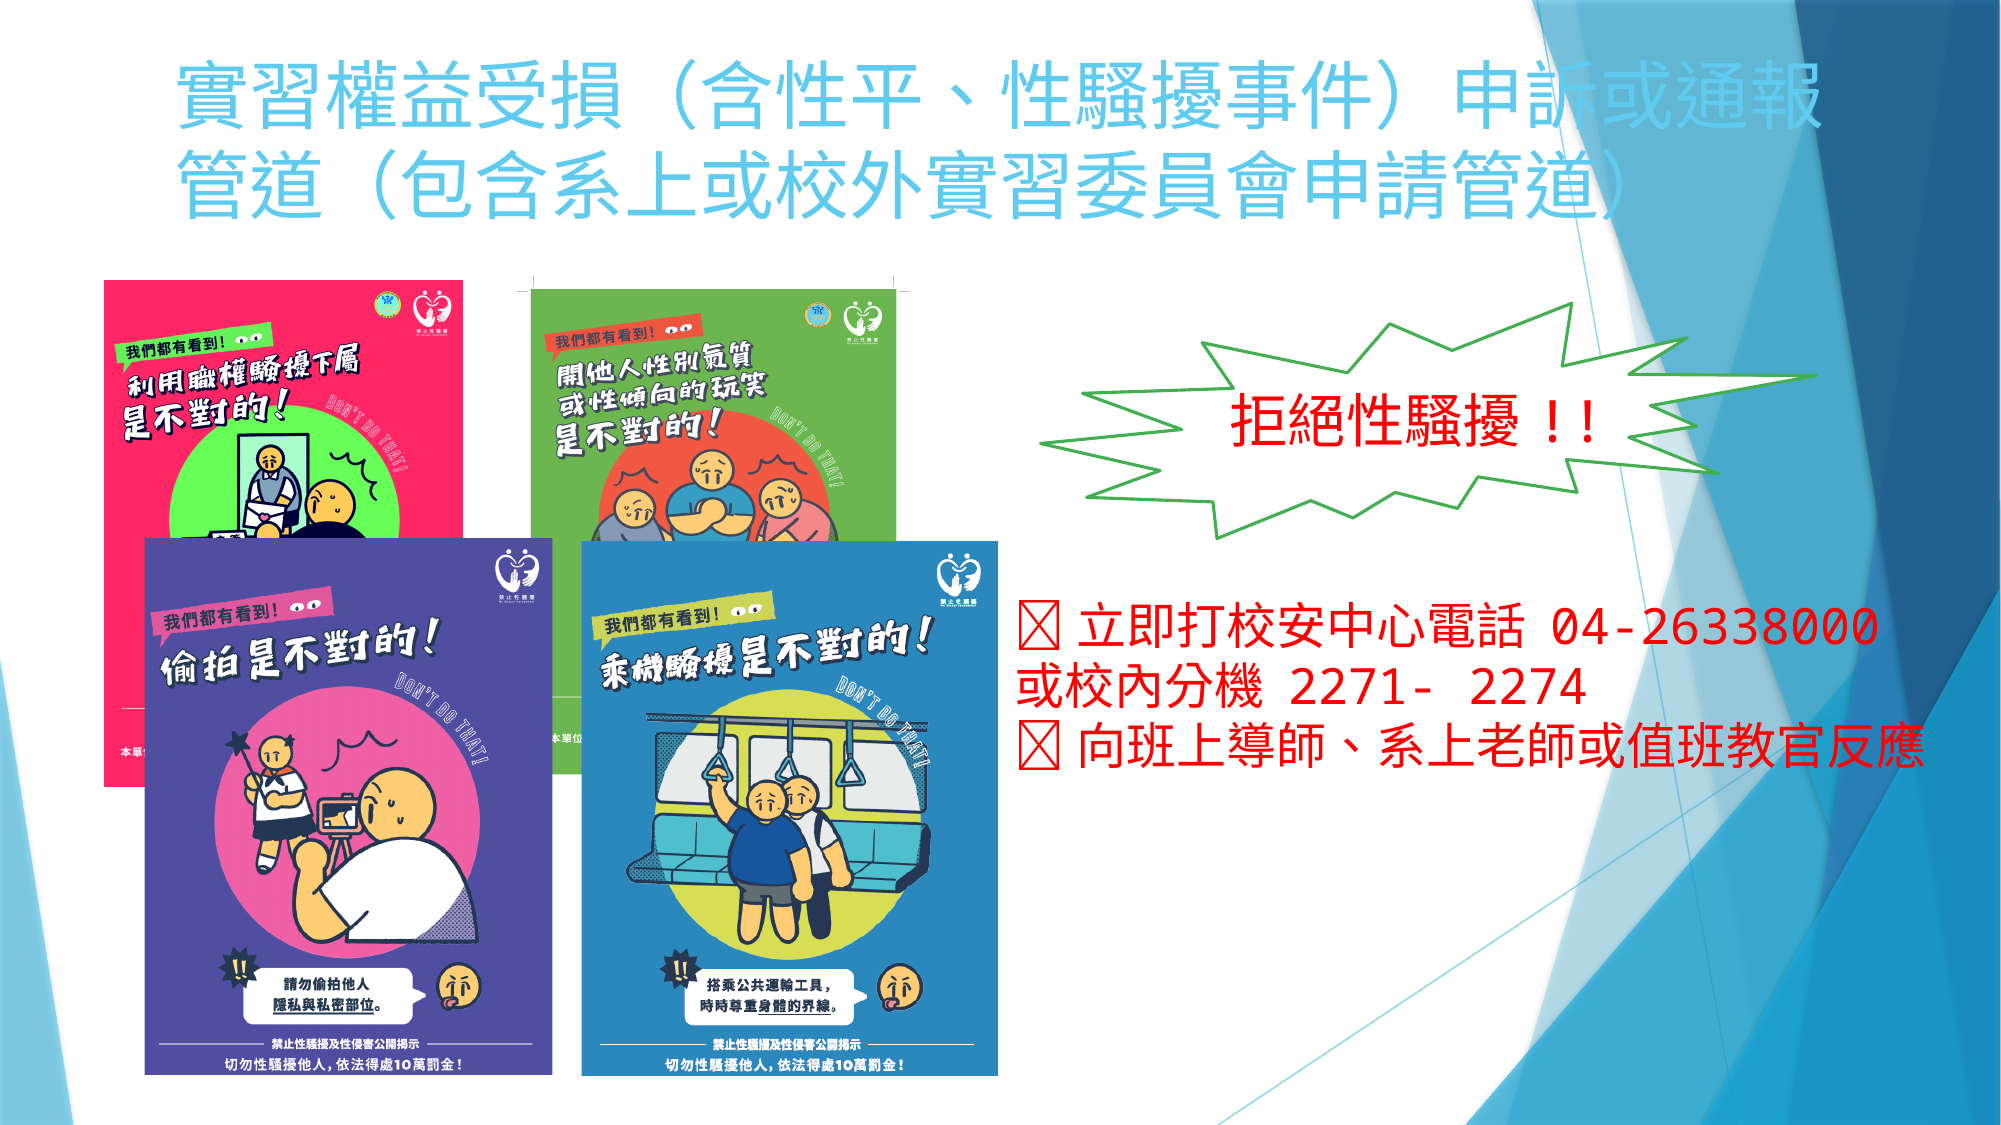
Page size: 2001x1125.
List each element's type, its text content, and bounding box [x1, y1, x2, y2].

text_box [1200, 301, 1818, 437]
text_box [1576, 440, 1721, 476]
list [103, 279, 463, 787]
text_box [1038, 387, 1579, 540]
picture [143, 276, 1001, 1077]
text_box 拒絕性騷擾!! [1215, 376, 1642, 462]
title 實習權益受損（含性平、性騷擾事件）申訴或通報管道（包含系上或校外實習委員會申請管道） [159, 41, 1860, 304]
text_box 立即打校安中心電話 04-26338000 或校內分機 2271- 2274 向班上導師、系上老師或值班教官反應 [1005, 586, 1959, 827]
